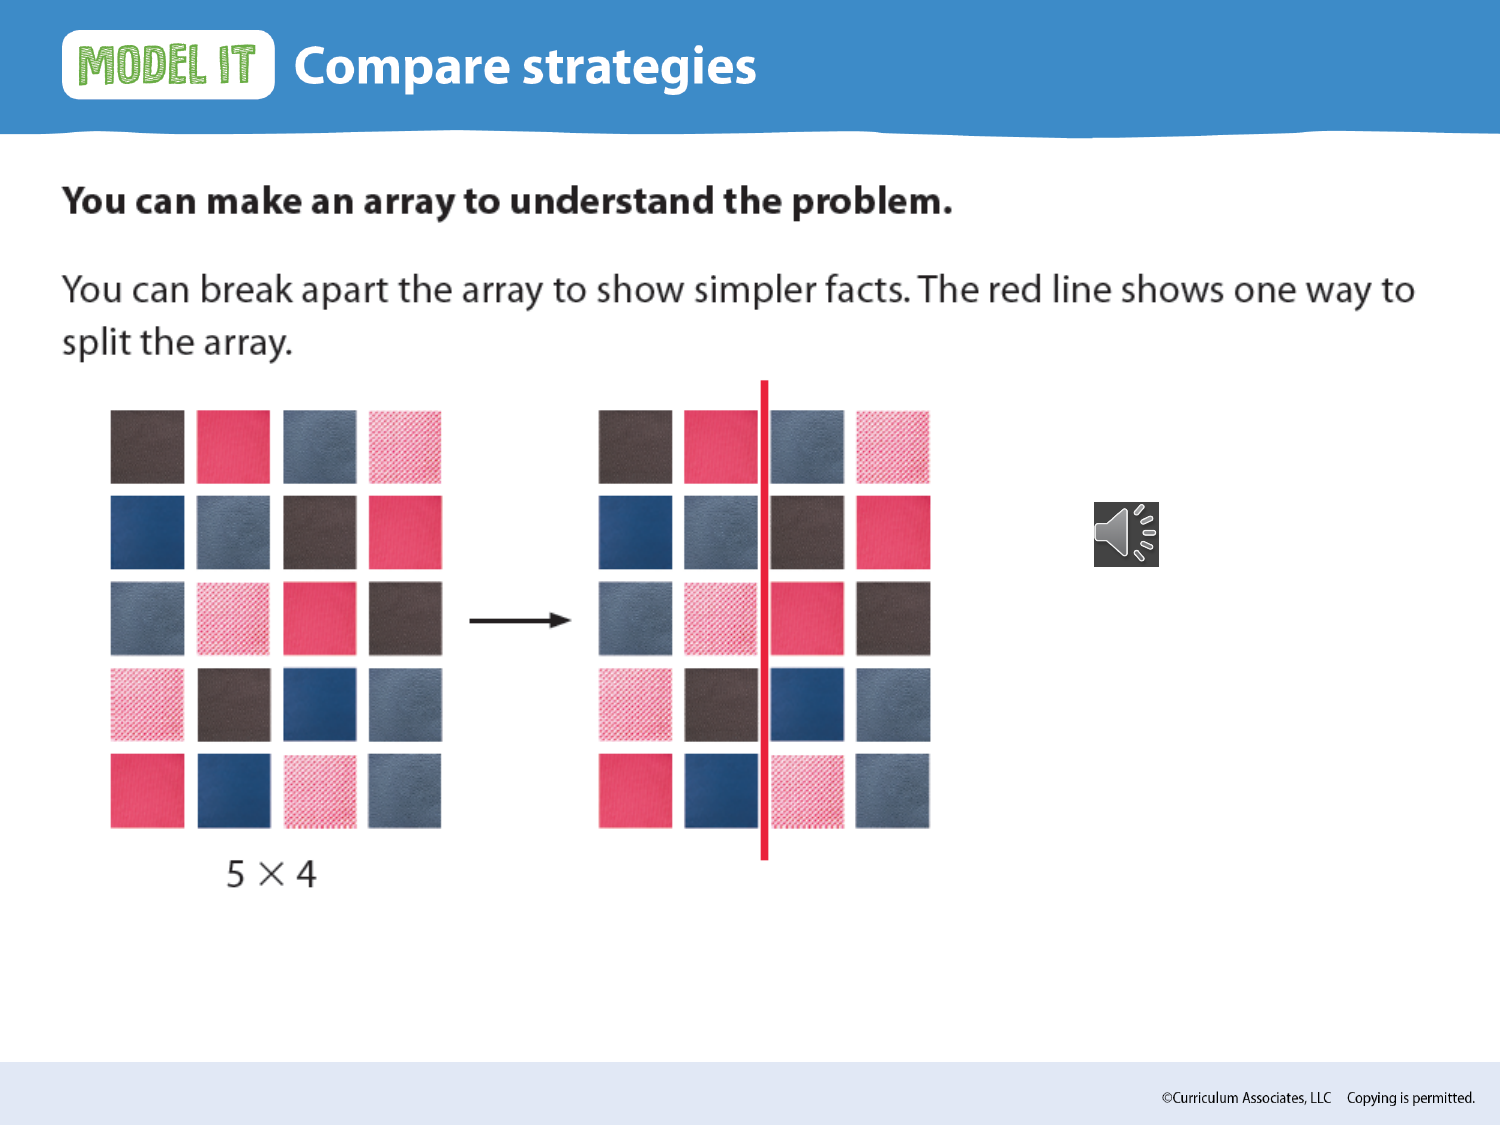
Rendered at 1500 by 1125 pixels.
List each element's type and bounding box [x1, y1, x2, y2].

picture [0, 0, 1500, 141]
picture [0, 1061, 1500, 1125]
picture [54, 178, 1423, 896]
